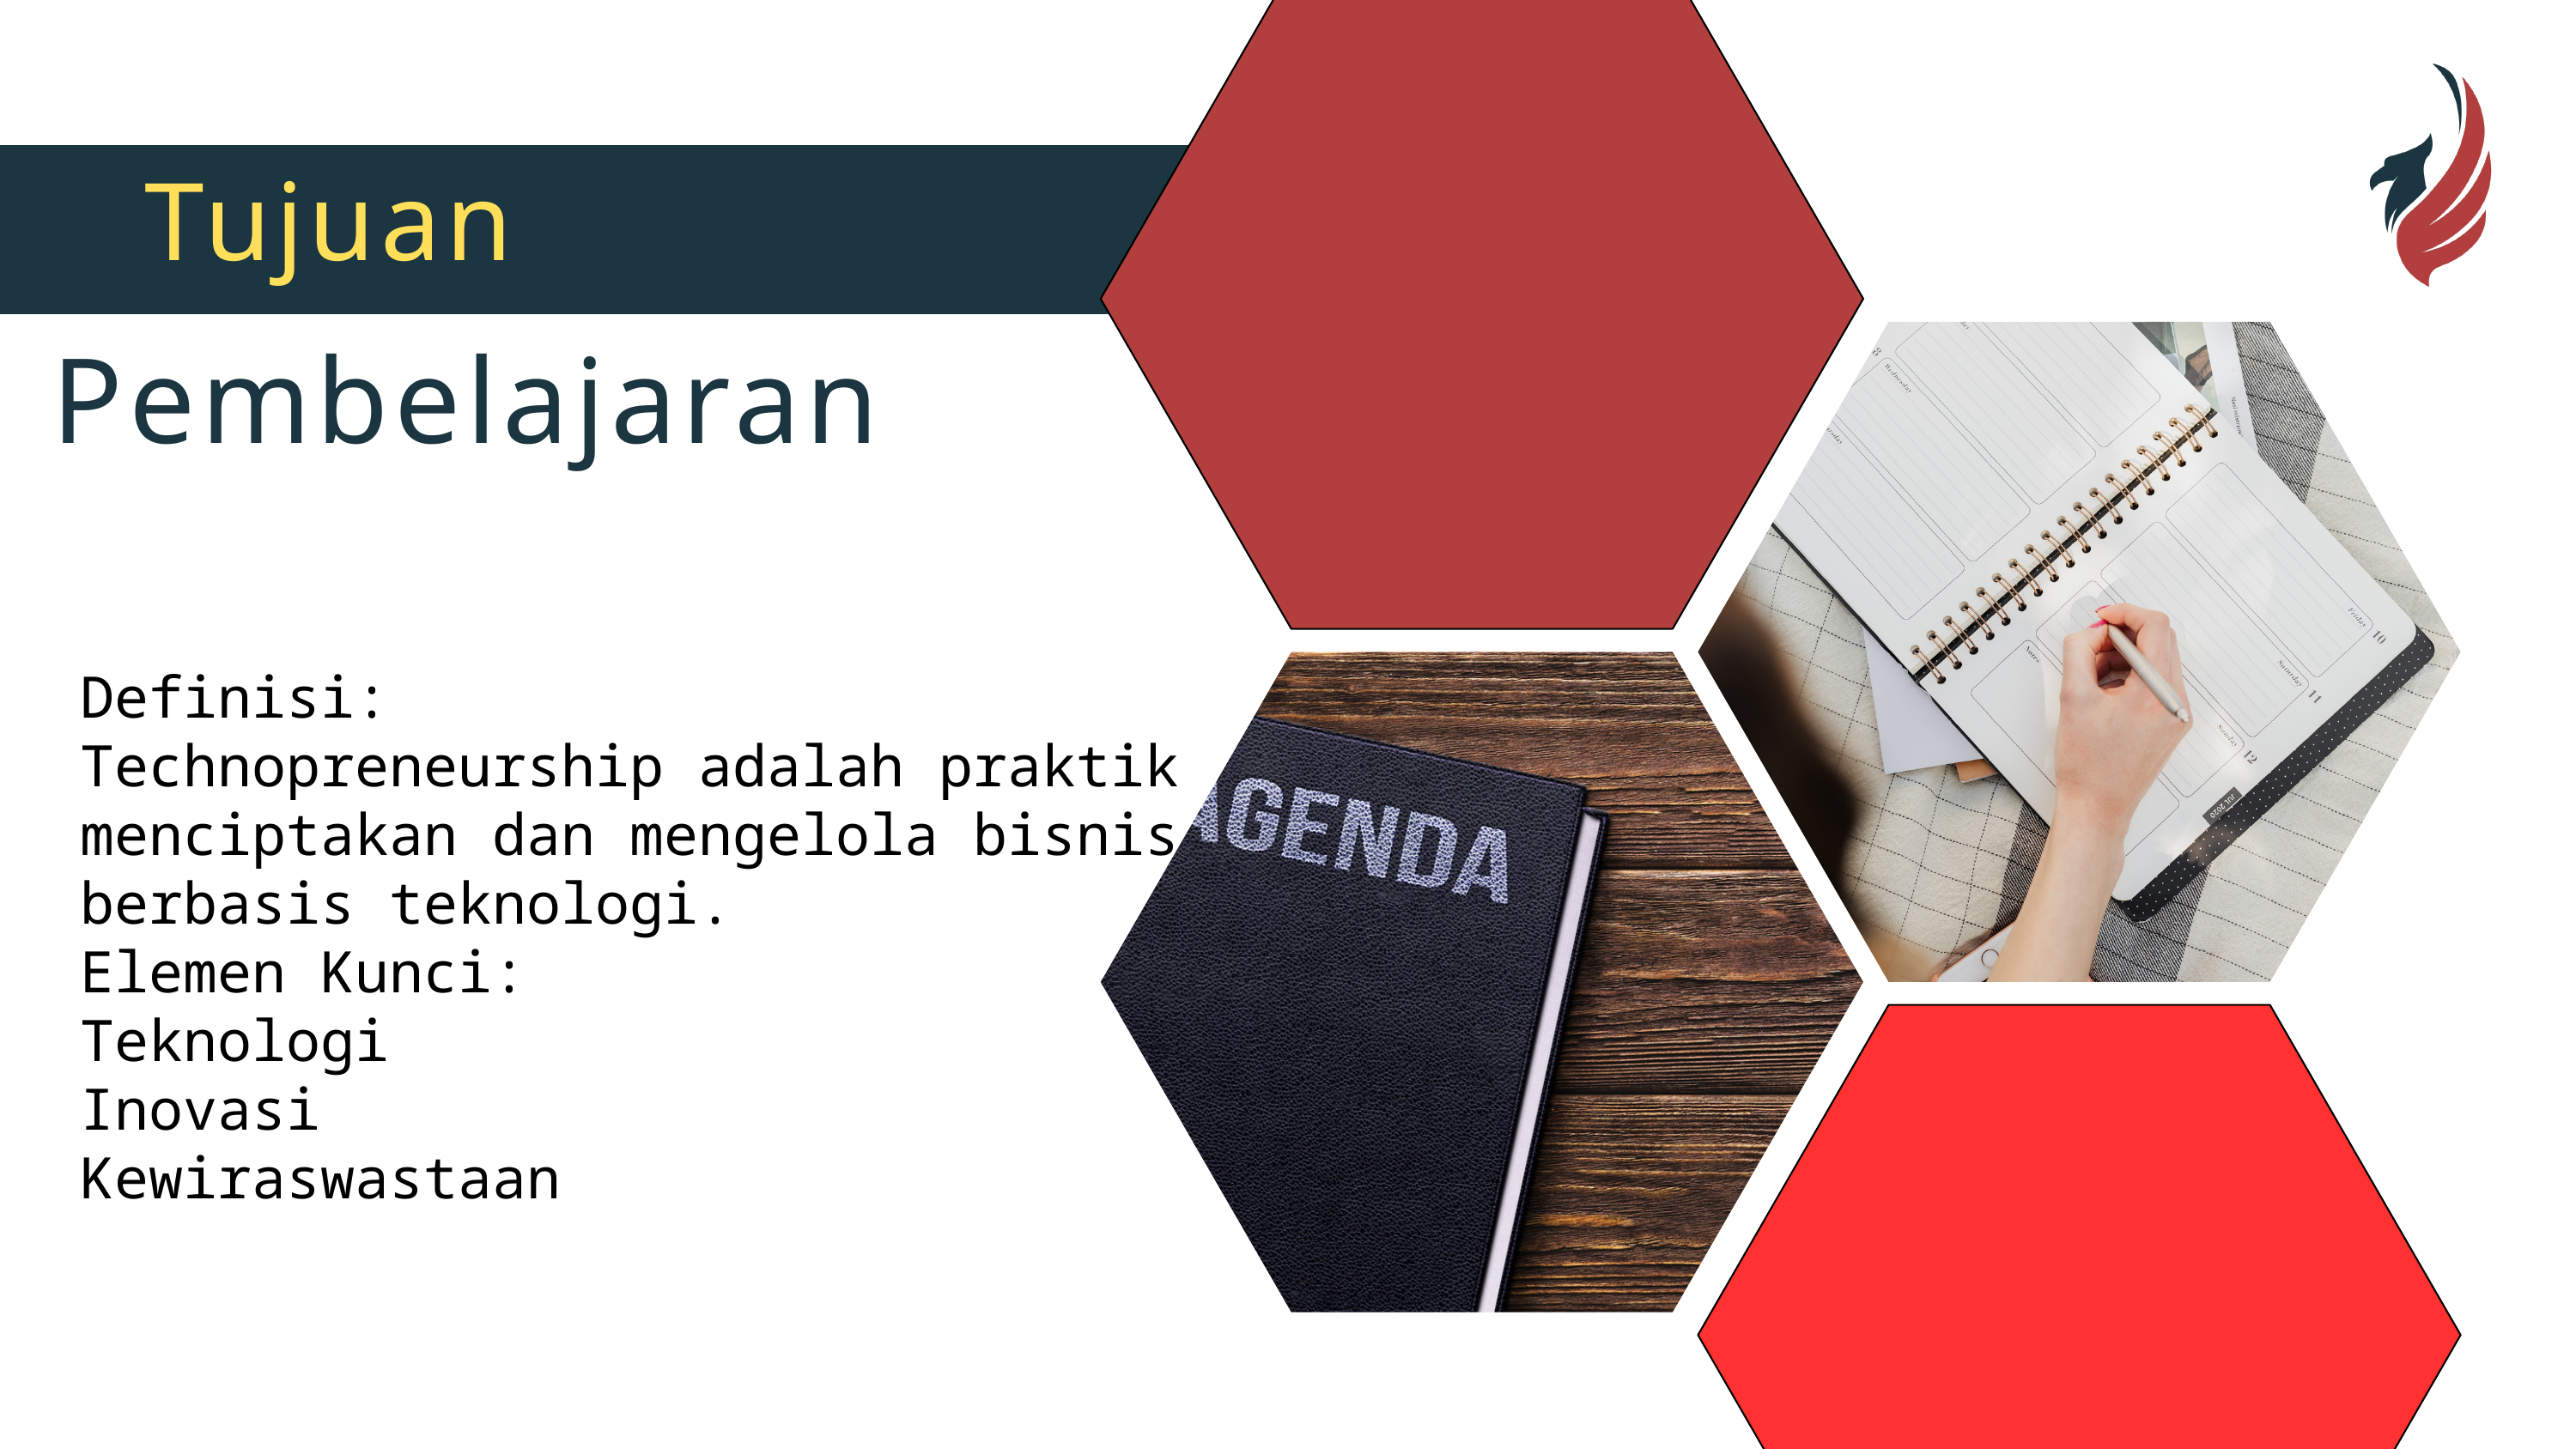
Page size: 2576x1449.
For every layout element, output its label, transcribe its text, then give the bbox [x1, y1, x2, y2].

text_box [1100, 652, 1864, 1313]
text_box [0, 144, 1096, 315]
text_box Pembelajaran [52, 337, 1096, 468]
text_box [2369, 64, 2494, 287]
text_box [1698, 321, 2461, 983]
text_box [1100, 0, 1864, 629]
text_box Definisi: Technopreneurship adalah praktik menciptakan dan mengelola bisnis berbasis teknologi. Elemen Kunci: Teknologi Inovasi Kewiraswastaan [67, 654, 1097, 1216]
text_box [1698, 1004, 2461, 1449]
